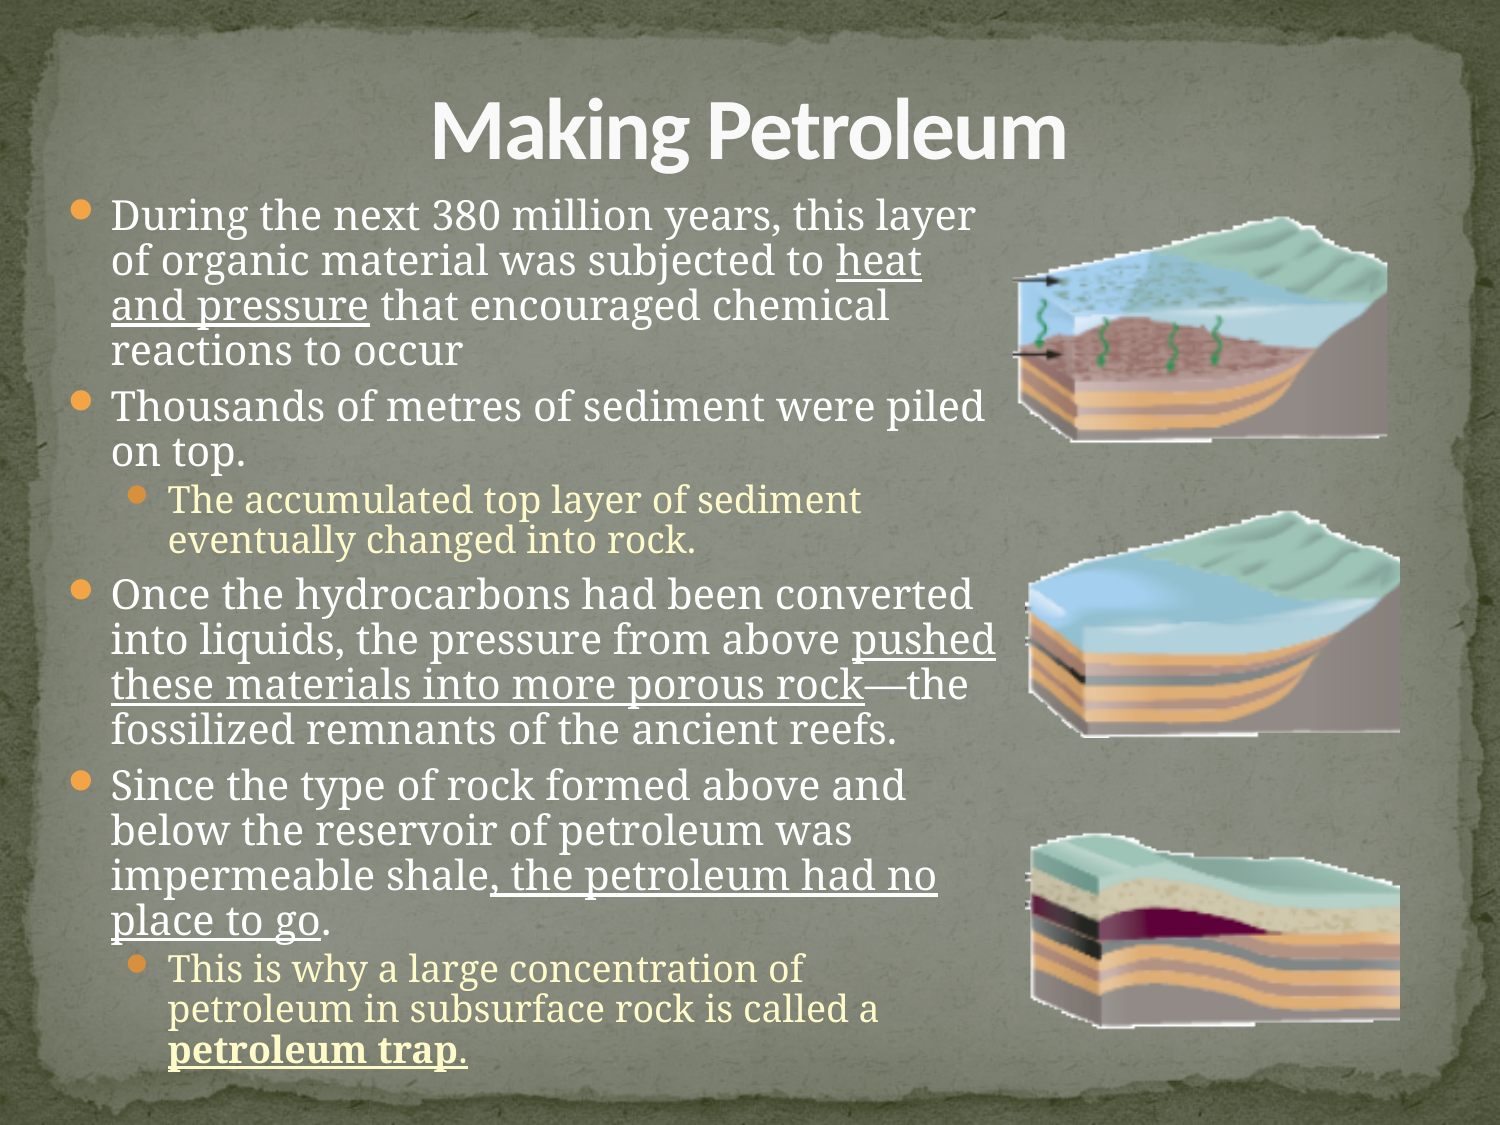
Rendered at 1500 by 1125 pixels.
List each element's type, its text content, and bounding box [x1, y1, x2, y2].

picture [1013, 189, 1387, 450]
list During the next 380 million years, this layer of organic material was subjected to heat and pressure that encouraged chemical reactions to occur Thousands of metres of sediment were piled on top. The accumulated top layer of sediment eventually changed into rock. Once the hydrocarbons had been converted into liquids, the pressure from above pushed these materials into more porous rock—the fossilized remnants of the ancient reefs. Since the type of rock formed above and below the reservoir of petroleum was impermeable shale, the petroleum had no place to go. This is why a large concentration of petroleum in subsurface rock is called a petroleum trap. [53, 187, 1013, 1088]
picture [1025, 814, 1400, 1037]
picture [1025, 501, 1400, 737]
title Making Petroleum [74, 24, 1425, 225]
